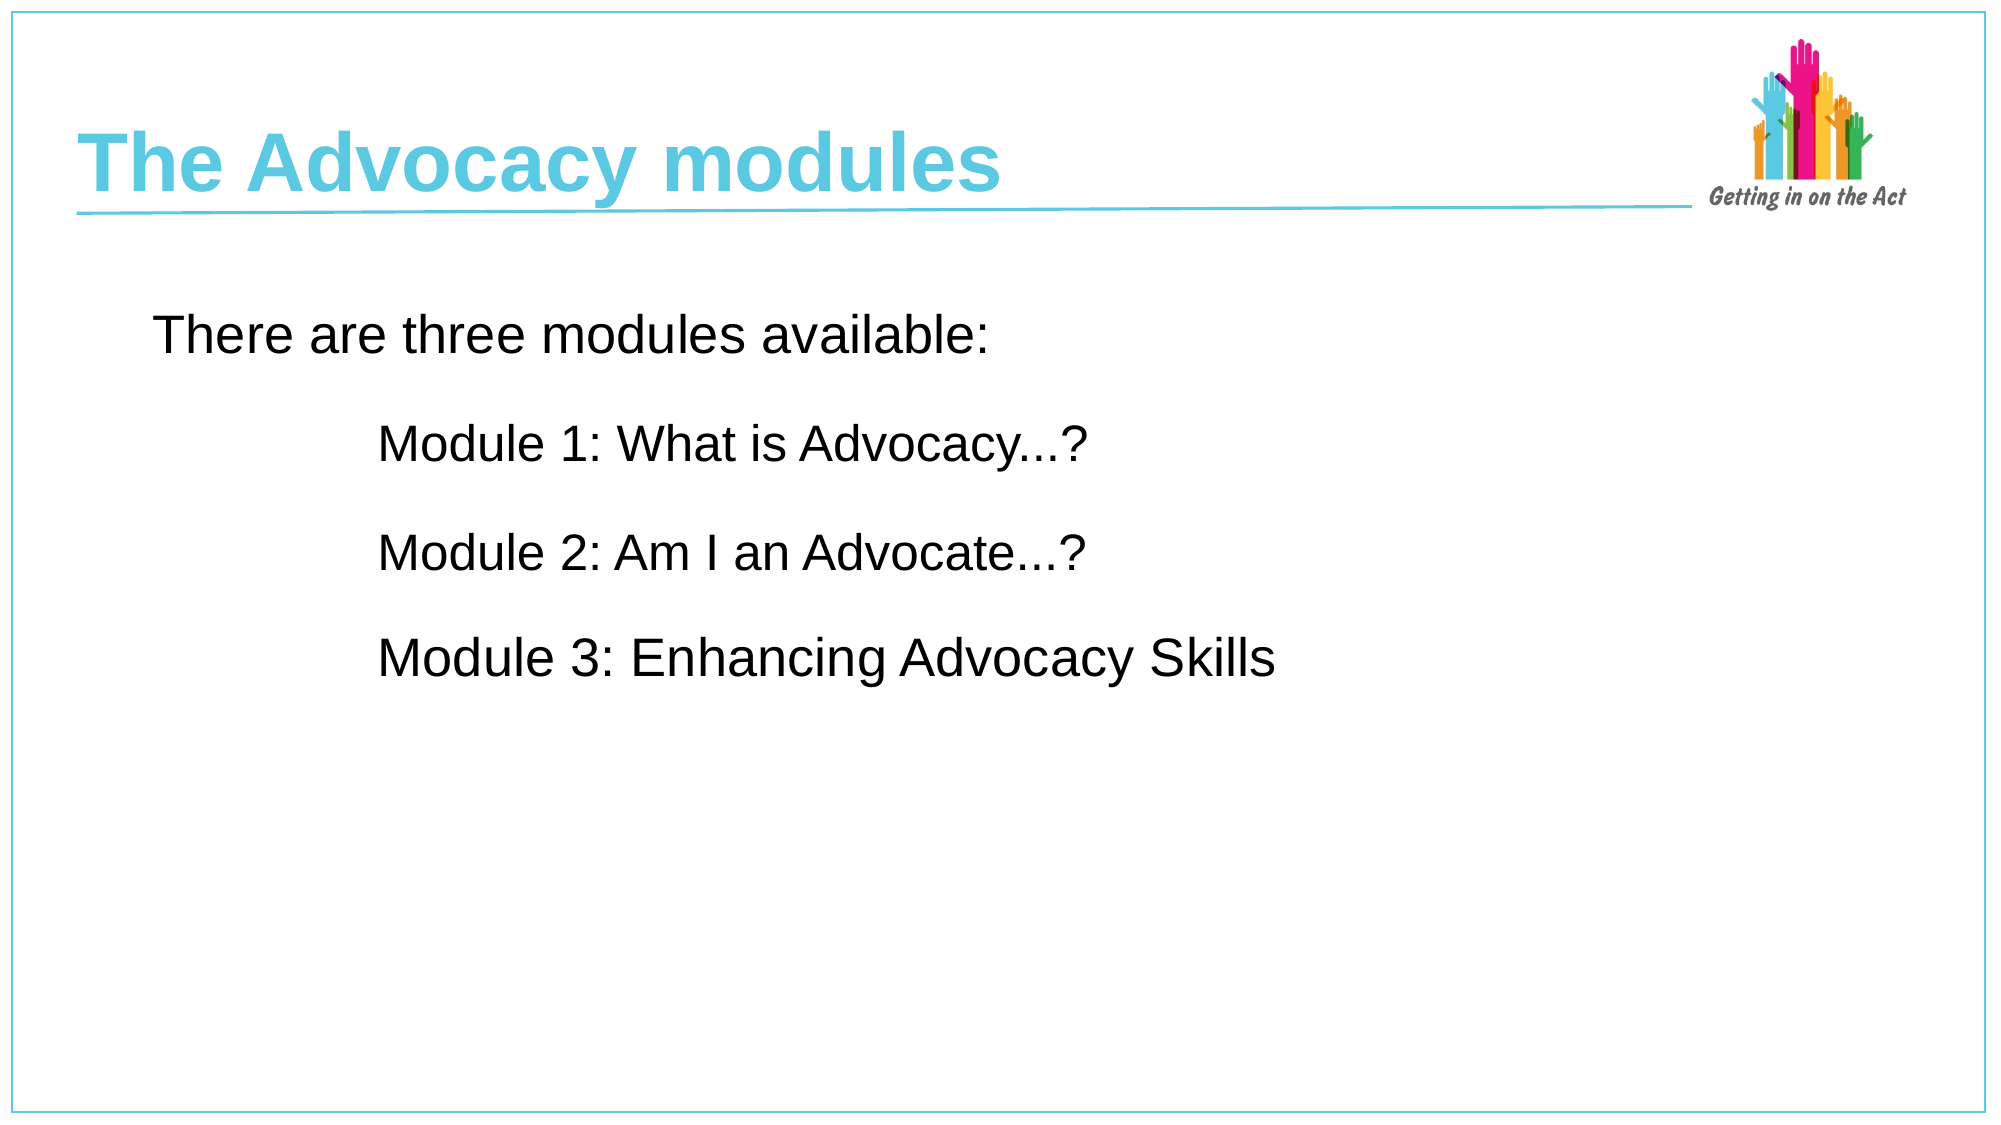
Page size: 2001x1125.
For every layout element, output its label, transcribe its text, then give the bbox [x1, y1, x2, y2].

text_box Module 3: Enhancing Advocacy Skills [362, 622, 1302, 705]
text_box Module 1: What is Advocacy...? [362, 410, 1145, 493]
title The Advocacy modules [62, 0, 1788, 218]
list There are three modules available: [137, 299, 1863, 383]
text_box Module 2: Am I an Advocate...? [362, 518, 1145, 602]
picture [1788, 36, 1924, 214]
